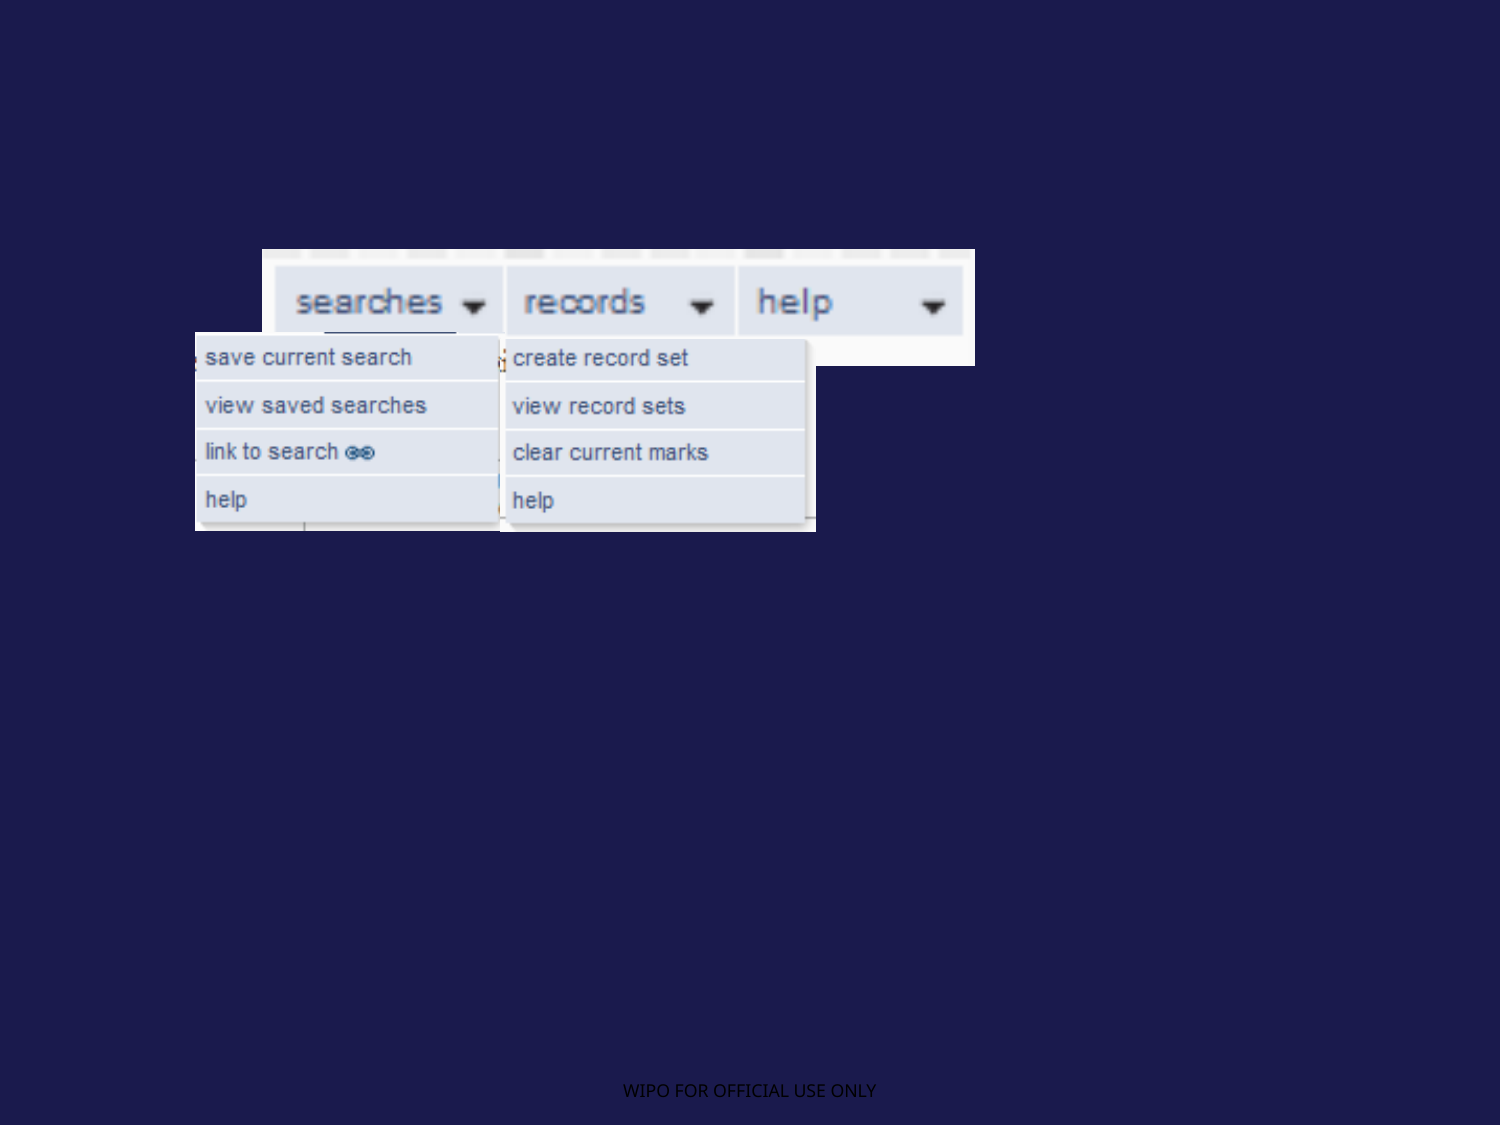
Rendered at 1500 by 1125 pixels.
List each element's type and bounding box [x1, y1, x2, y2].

picture [195, 249, 976, 532]
